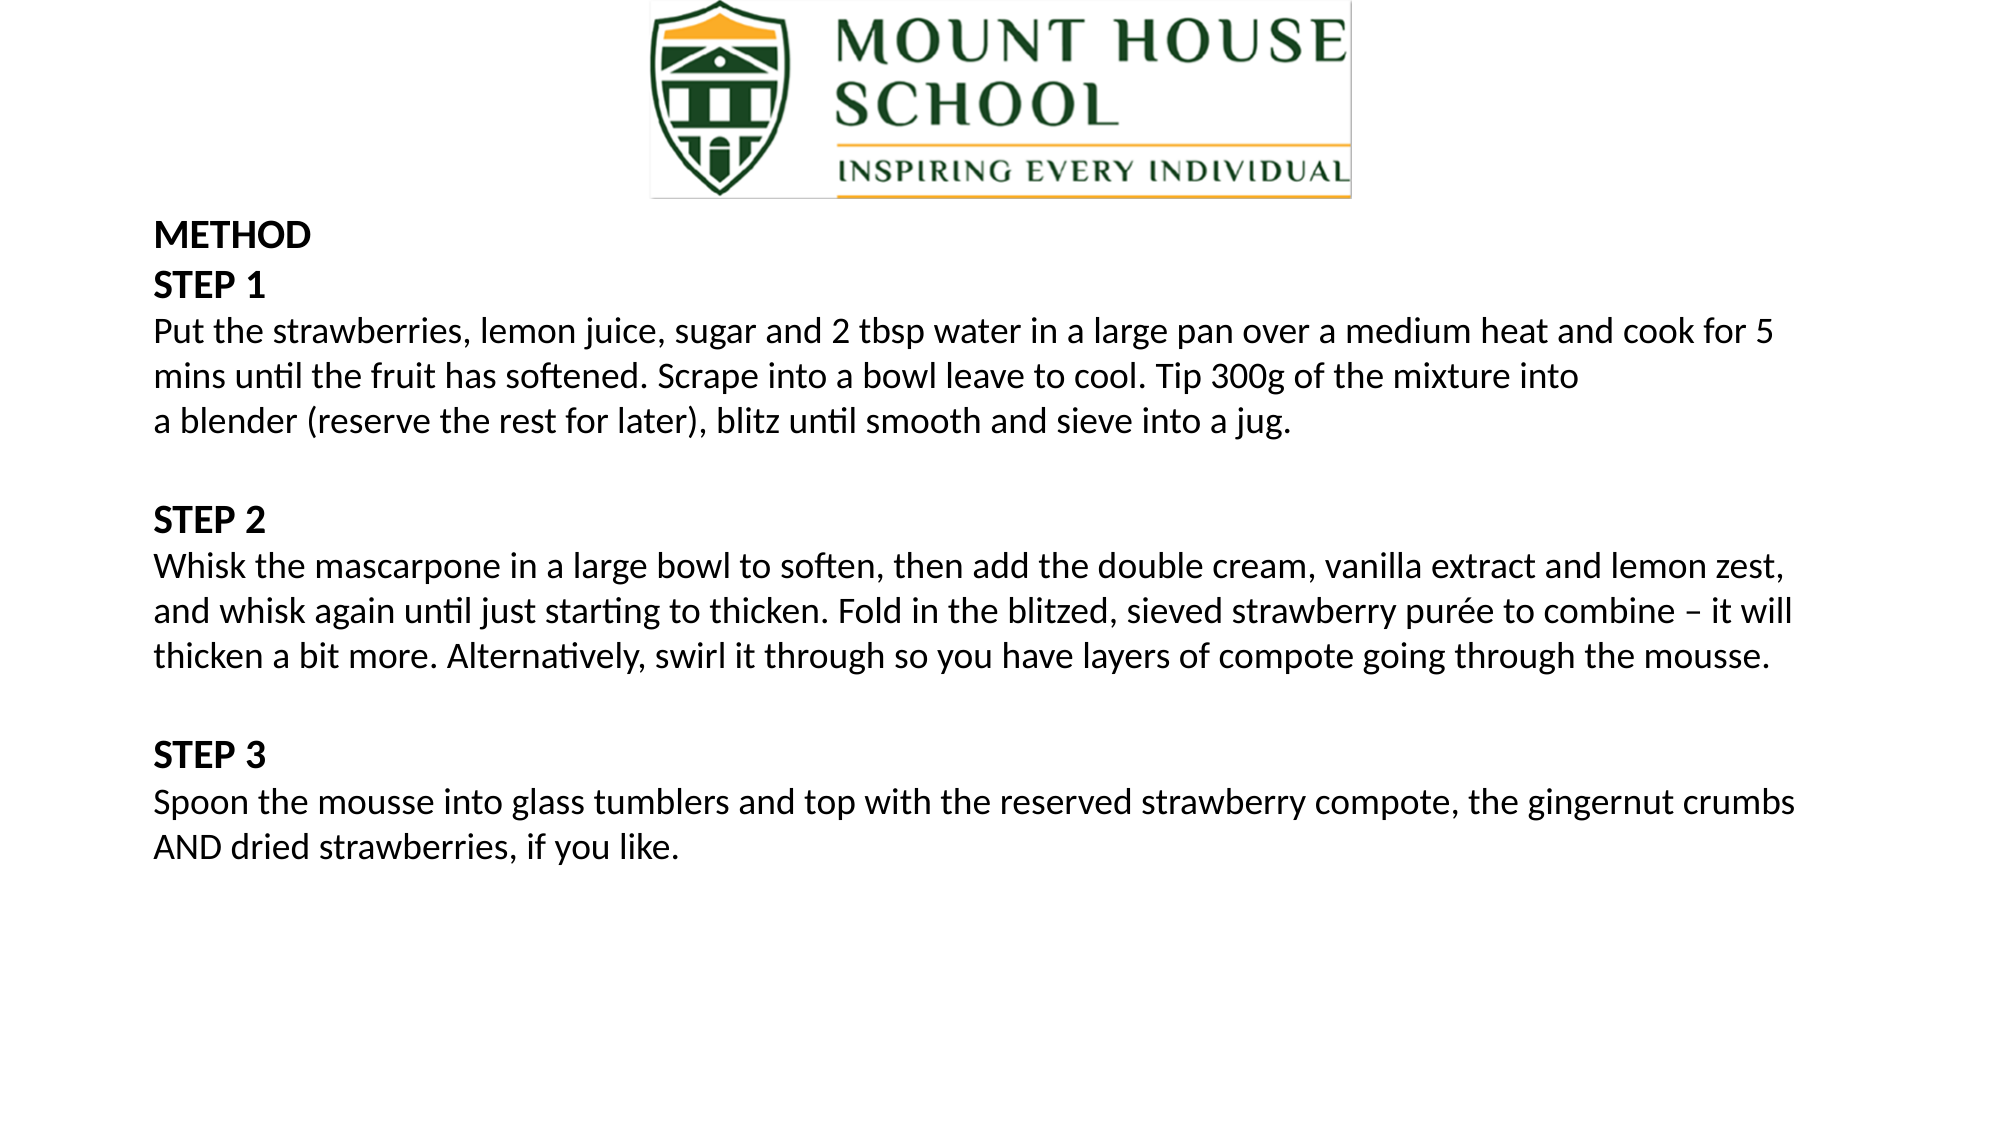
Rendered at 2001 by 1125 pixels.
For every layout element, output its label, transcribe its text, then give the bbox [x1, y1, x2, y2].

text_box METHOD STEP 1 Put the strawberries, lemon juice, sugar and 2 tbsp water in a large pan over a medium heat and cook for 5 mins until the fruit has softened. Scrape into a bowl leave to cool. Tip 300g of the mixture into a blender (reserve the rest for later), blitz until smooth and sieve into a jug. STEP 2 Whisk the mascarpone in a large bowl to soften, then add the double cream, vanilla extract and lemon zest, and whisk again until just starting to thicken. Fold in the blitzed, sieved strawberry purée to combine – it will thicken a bit more. Alternatively, swirl it through so you have layers of compote going through the mousse. STEP 3 Spoon the mousse into glass tumblers and top with the reserved strawberry compote, the gingernut crumbs AND dried strawberries, if you like. [138, 198, 1862, 875]
picture [648, 0, 1352, 199]
